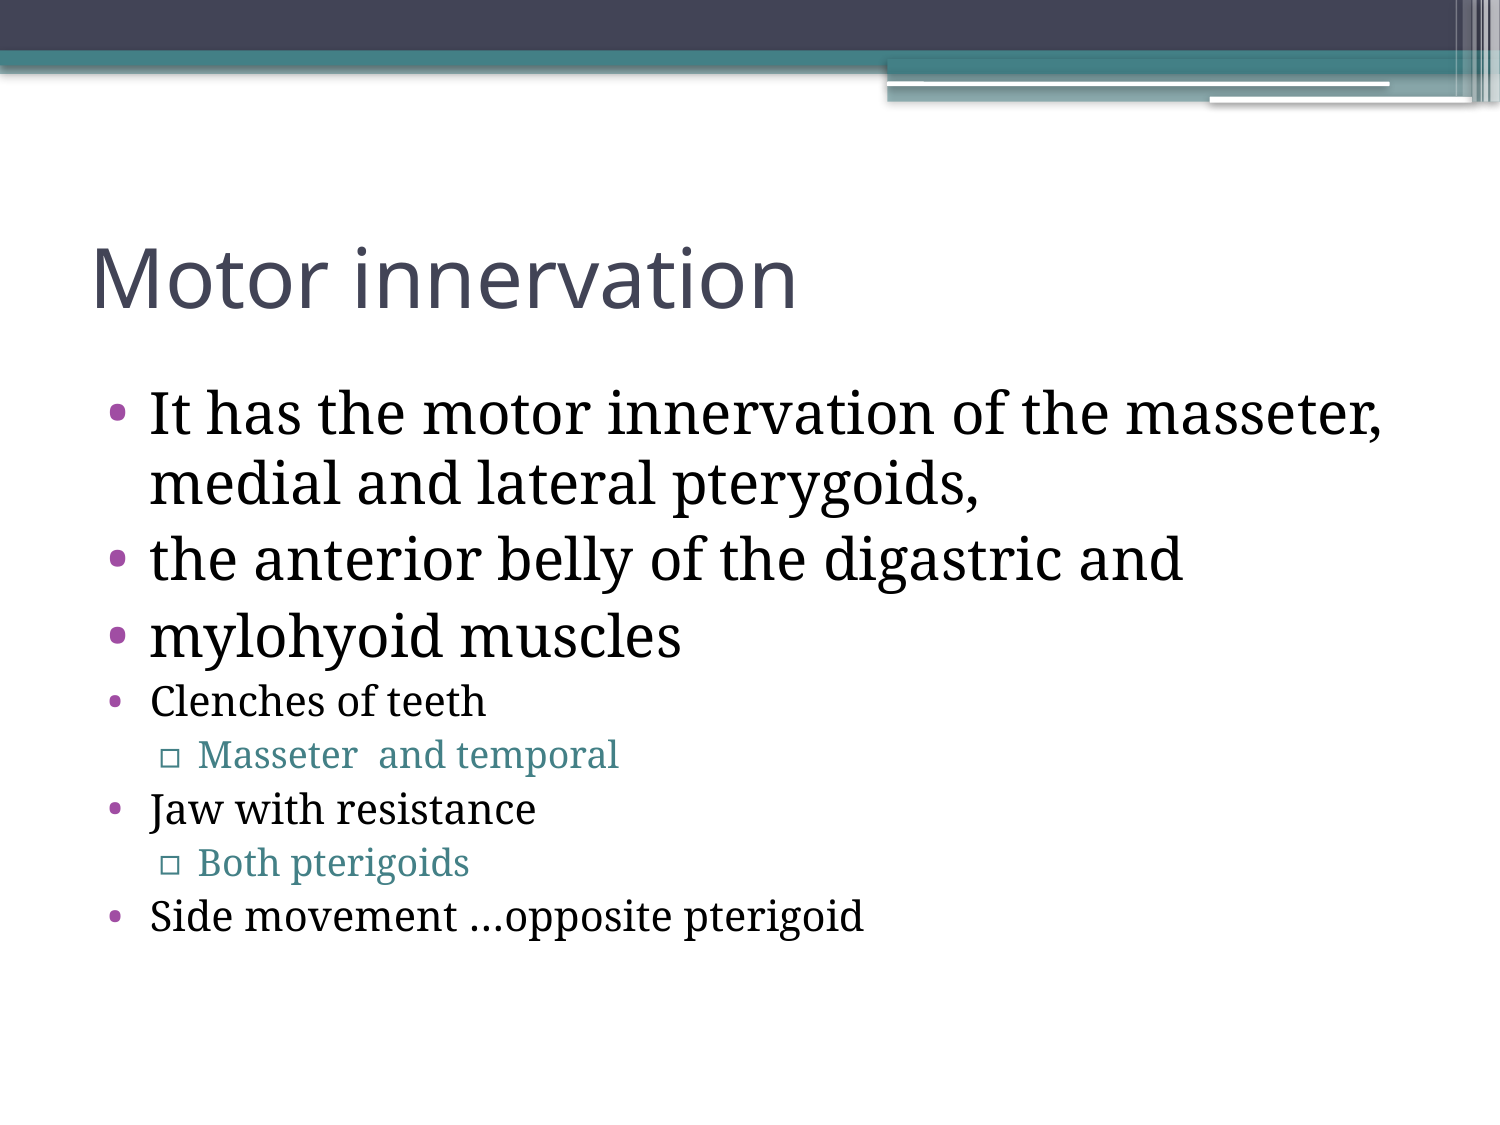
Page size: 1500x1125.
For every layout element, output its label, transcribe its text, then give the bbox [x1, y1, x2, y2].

list It has the motor innervation of the masseter, medial and lateral pterygoids, the anterior belly of the digastric and mylohyoid muscles Clenches of teeth Masseter and temporal Jaw with resistance Both pterigoids Side movement …opposite pterigoid [75, 368, 1425, 1079]
title Motor innervation [75, 187, 1425, 363]
